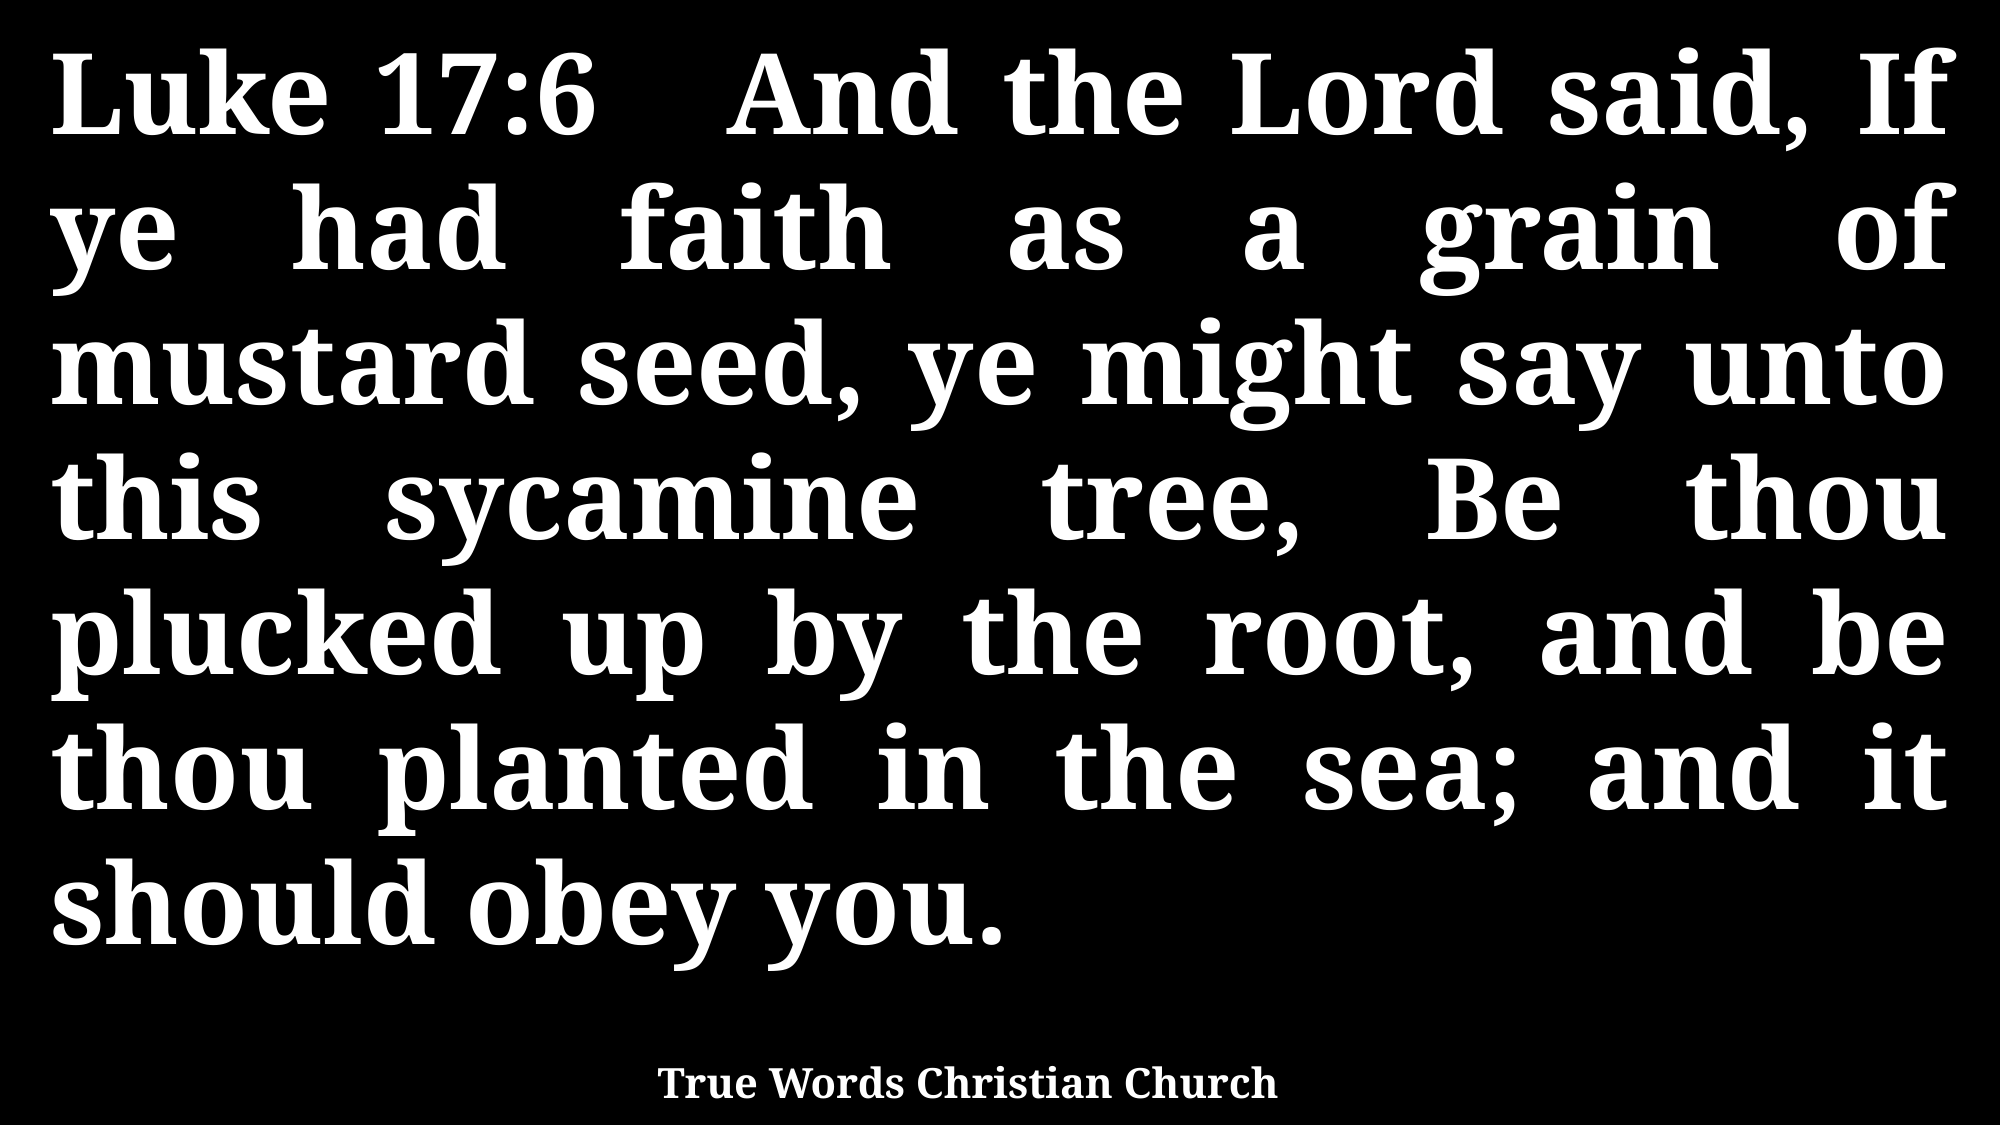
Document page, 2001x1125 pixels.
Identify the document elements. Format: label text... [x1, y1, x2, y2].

text_box True Words Christian Church [642, 1049, 1294, 1114]
text_box Luke 17:6 And the Lord said, If ye had faith as a grain of mustard seed, ye might say unto this sycamine tree, Be thou plucked up by the root, and be thou planted in the sea; and it should obey you. [35, 14, 1965, 974]
